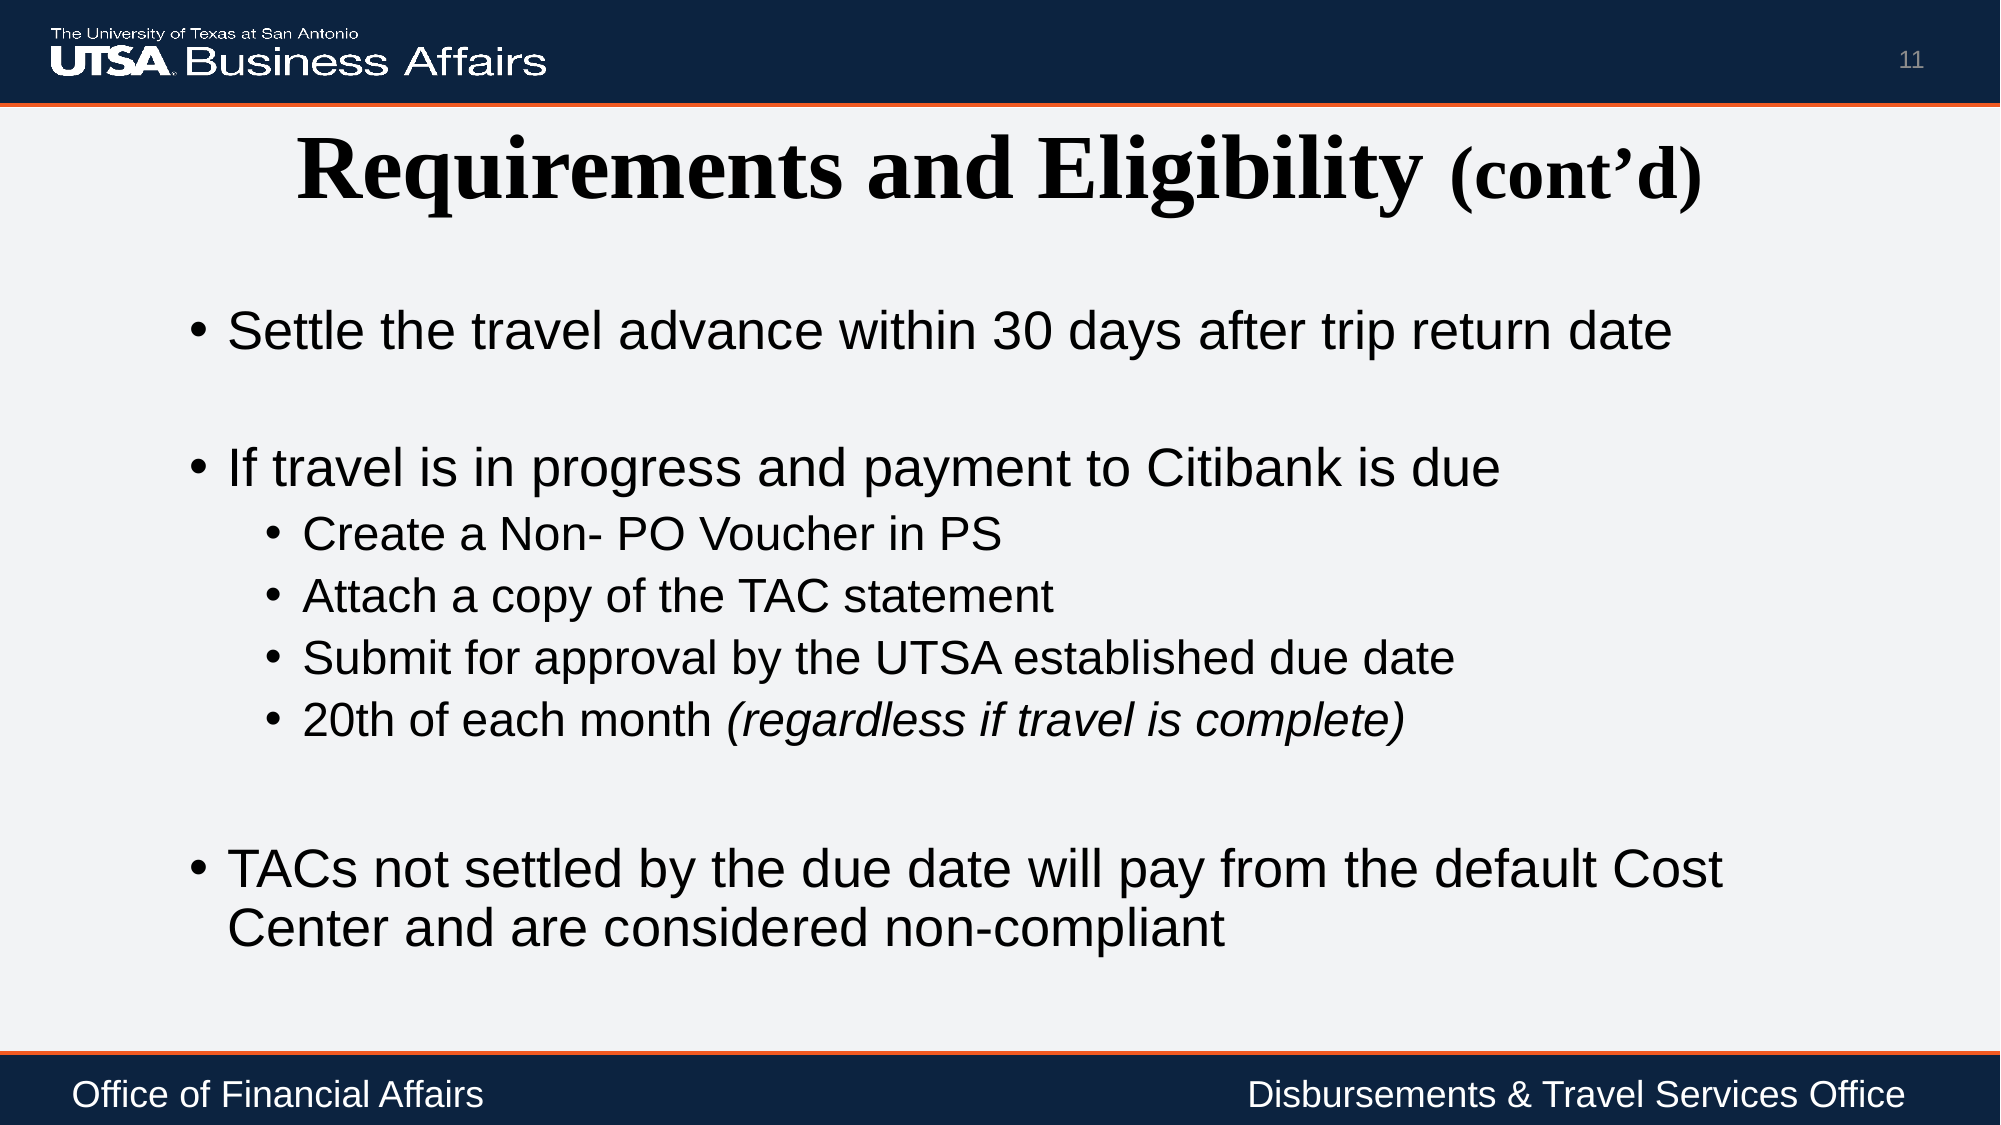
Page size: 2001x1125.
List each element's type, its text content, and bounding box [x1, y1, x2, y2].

text_box Office of Financial Affairs Disbursements & Travel Services Office [56, 1063, 1943, 1125]
list Settle the travel advance within 30 days after trip return date If travel is in progress and payment to Citibank is due Create a Non- PO Voucher in PS Attach a copy of the TAC statement Submit for approval by the UTSA established due date 20th of each month (regardless if travel is complete) TACs not settled by the due date will pay from the default Cost Center and are considered non-compliant [99, 295, 1900, 1063]
picture [51, 28, 546, 76]
slide_number 11 [1489, 28, 1940, 89]
title Requirements and Eligibility (cont’d) [99, 112, 1900, 295]
